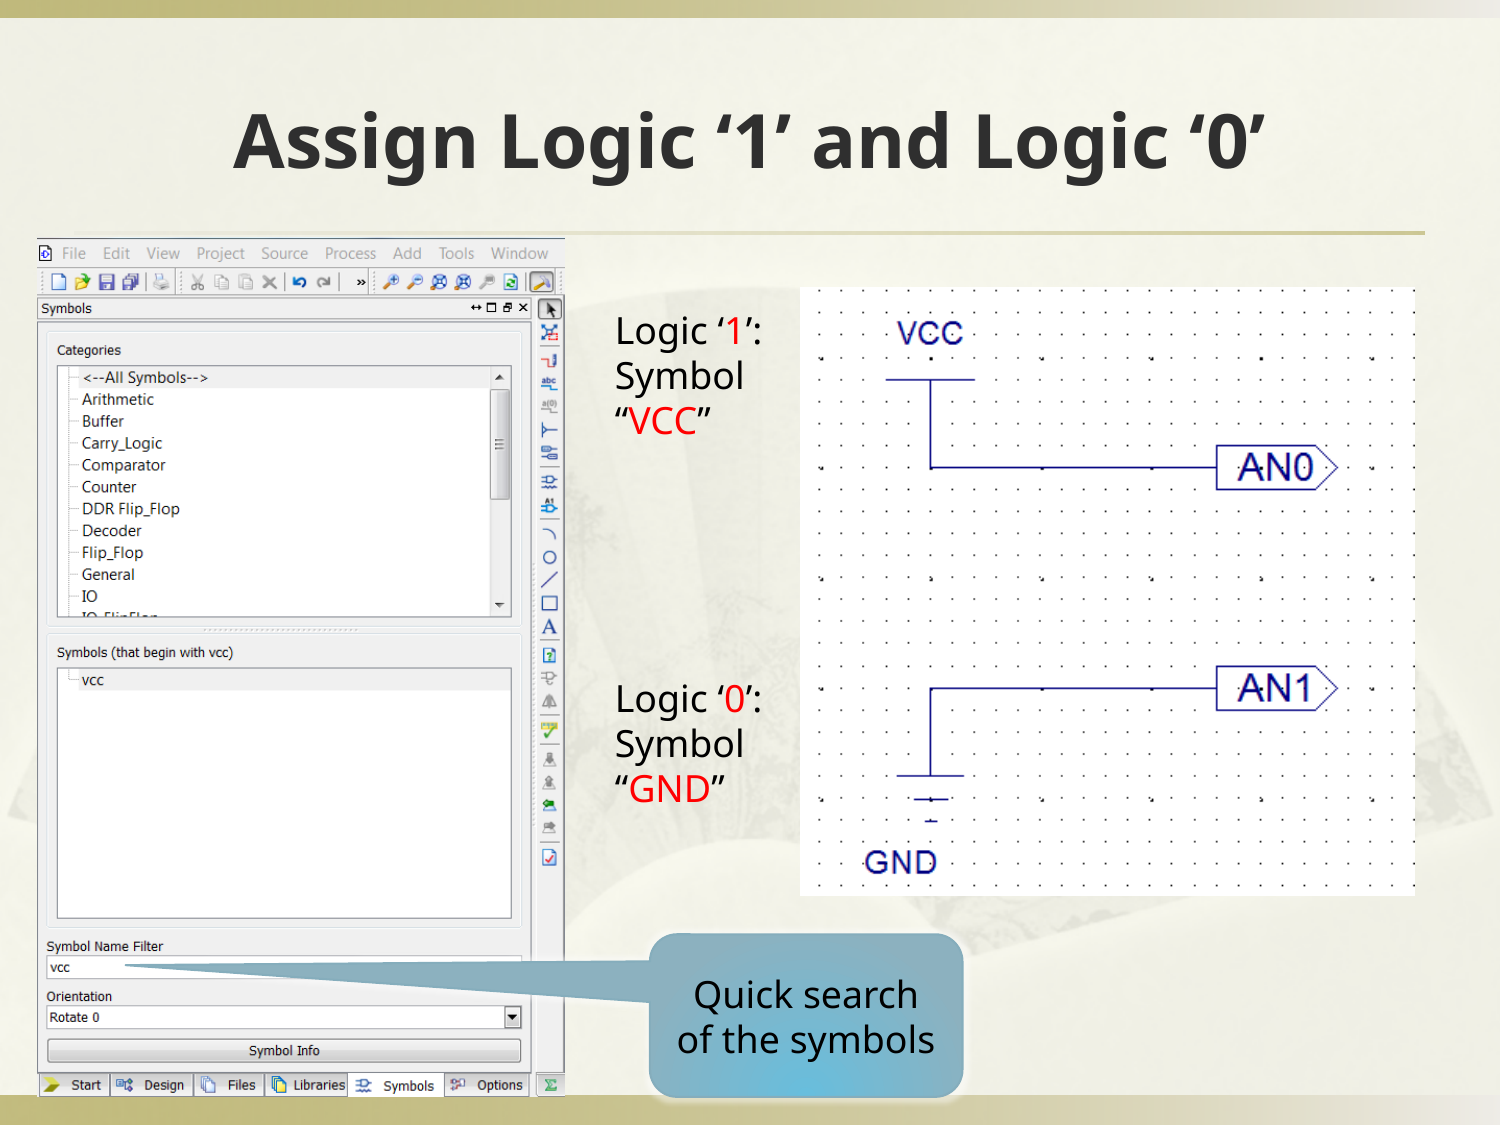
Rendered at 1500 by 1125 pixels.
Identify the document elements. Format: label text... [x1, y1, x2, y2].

text_box Quick search of the symbols [569, 933, 964, 1098]
text_box Logic ‘0’: Symbol “GND” [600, 667, 795, 817]
picture [36, 236, 566, 1098]
picture [799, 286, 1415, 896]
text_box Logic ‘1’: Symbol “VCC” [600, 299, 795, 450]
title Assign Logic ‘1’ and Logic ‘0’ [75, 45, 1425, 233]
